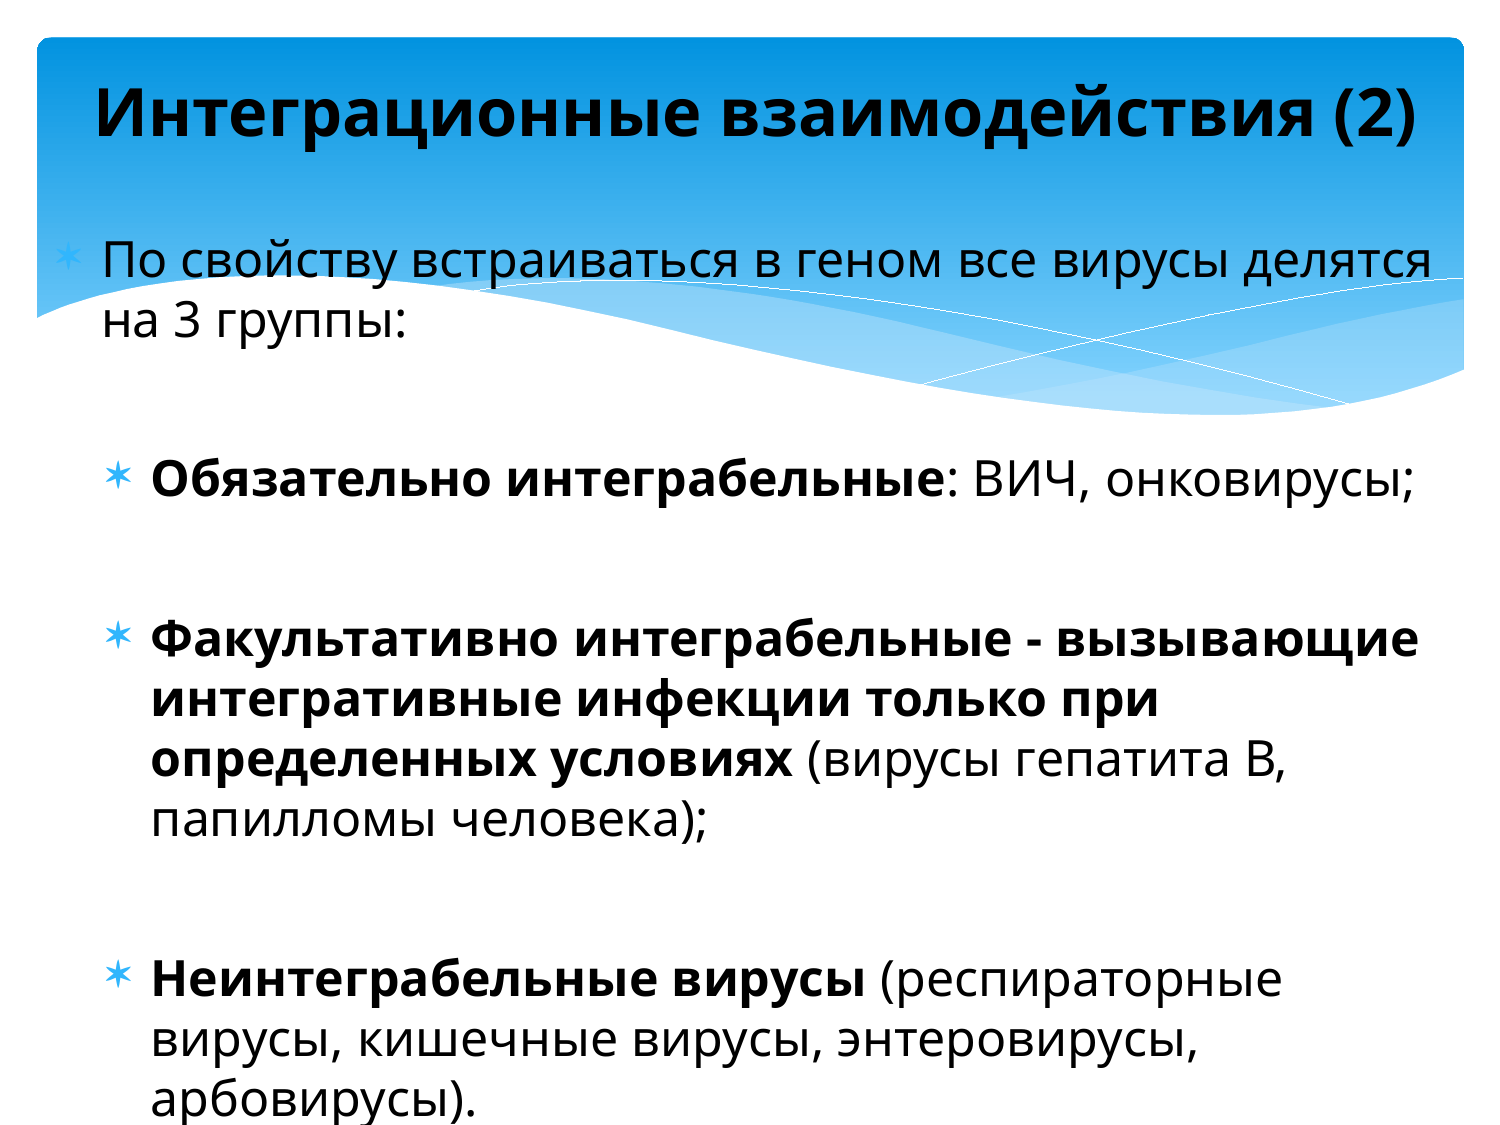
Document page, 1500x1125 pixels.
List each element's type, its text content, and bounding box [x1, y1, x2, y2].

title Интеграционные взаимодействия (2) [29, 7, 1483, 213]
list По свойству встраиваться в геном все вирусы делятся на 3 группы: Обязательно интеграбельные: ВИЧ, онковирусы; Факультативно интеграбельные - вызывающие интегративные инфекции только при определенных условиях (вирусы гепатита В, папилломы человека); Неинтеграбельные вирусы (респираторные вирусы, кишечные вирусы, энтеровирусы, арбовирусы). [41, 219, 1459, 958]
